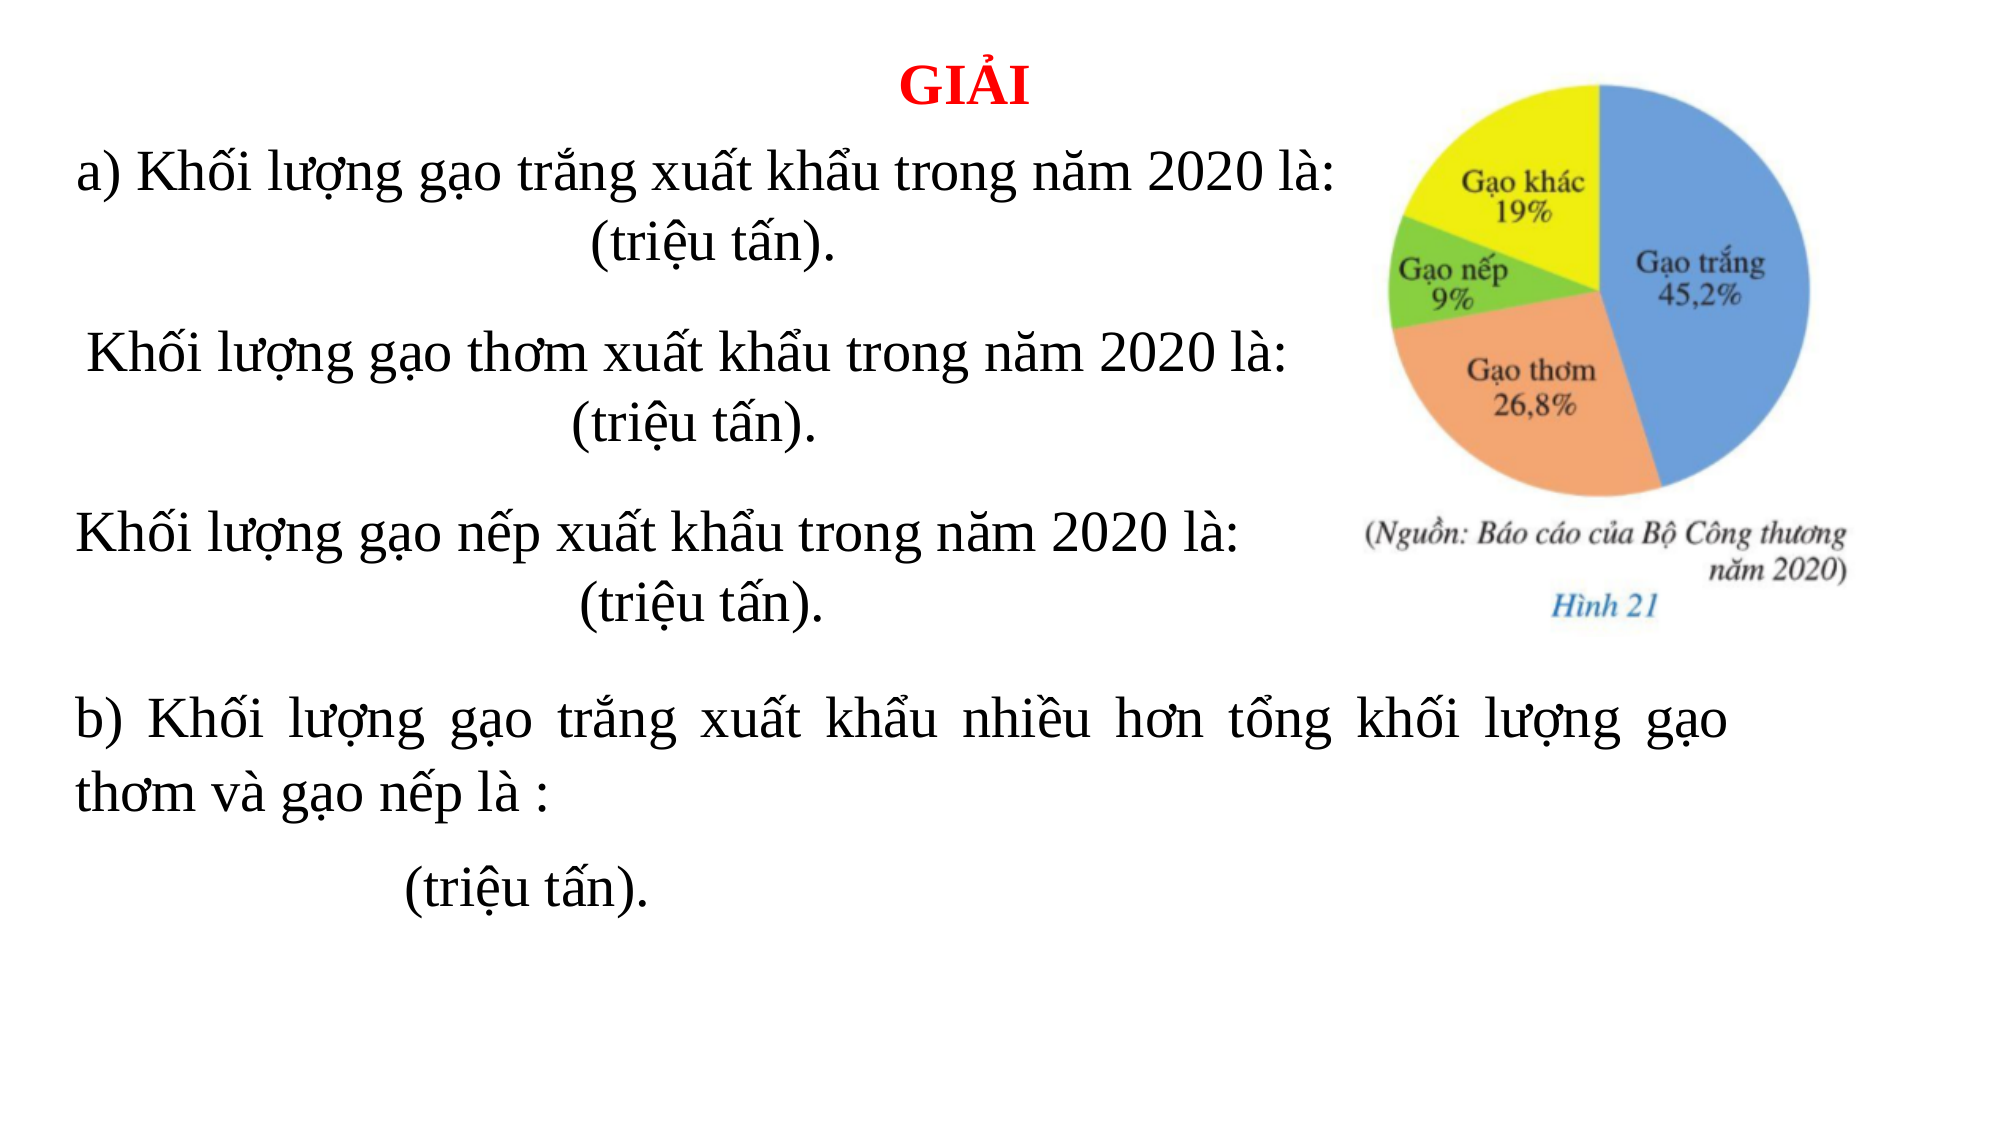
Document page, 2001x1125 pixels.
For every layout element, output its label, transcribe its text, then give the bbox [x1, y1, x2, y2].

picture [1354, 58, 1886, 637]
text_box GIẢI [884, 39, 1113, 125]
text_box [60, 666, 1850, 927]
